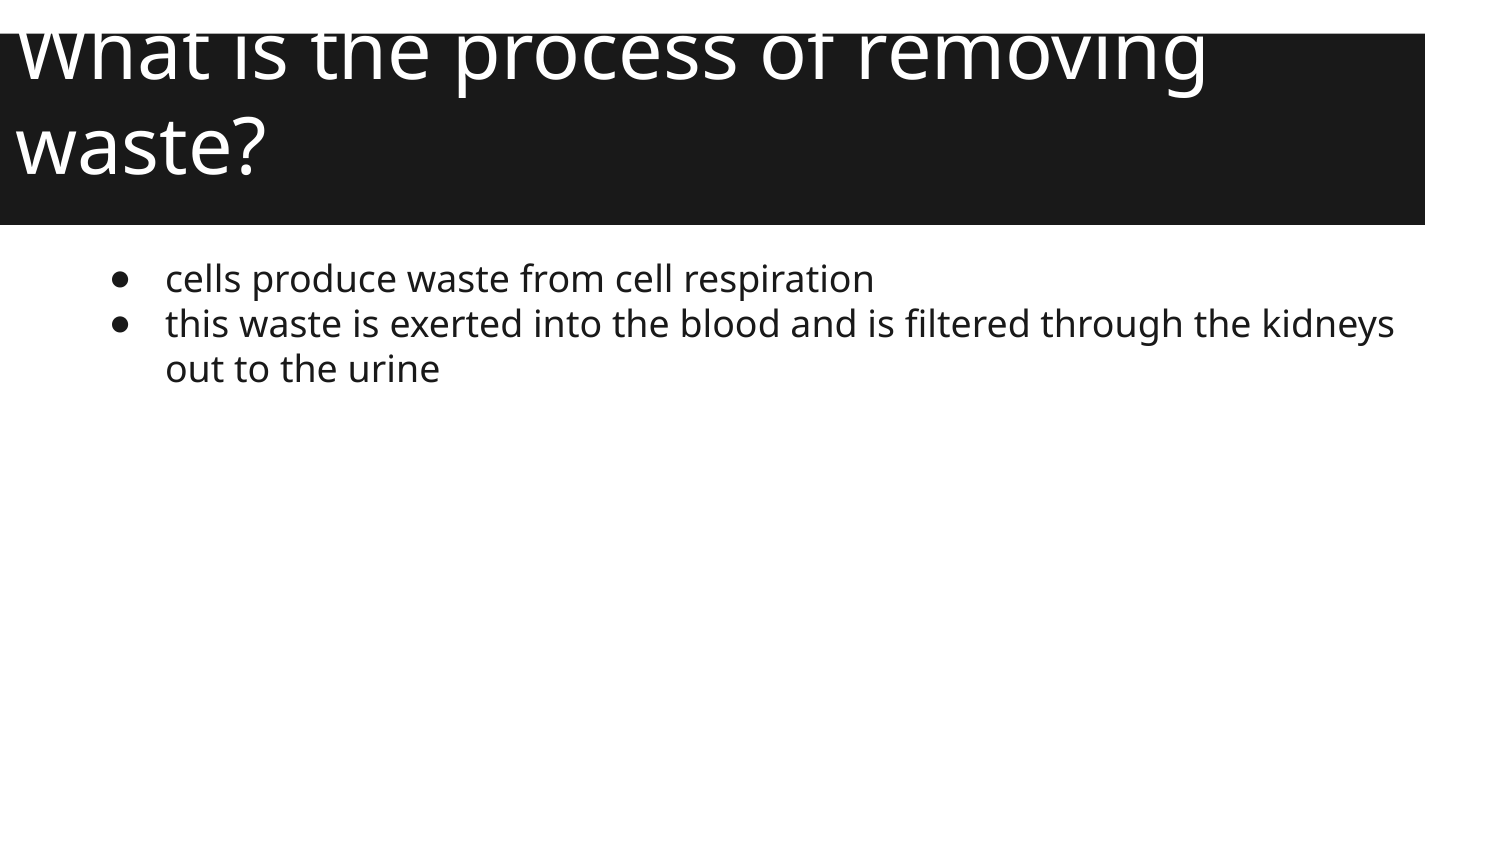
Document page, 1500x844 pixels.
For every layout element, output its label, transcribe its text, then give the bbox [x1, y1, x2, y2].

title What is the process of removing waste? [0, 33, 1425, 206]
list cells produce waste from cell respiration this waste is exerted into the blood and is filtered through the kidneys out to the urine [75, 239, 1425, 808]
